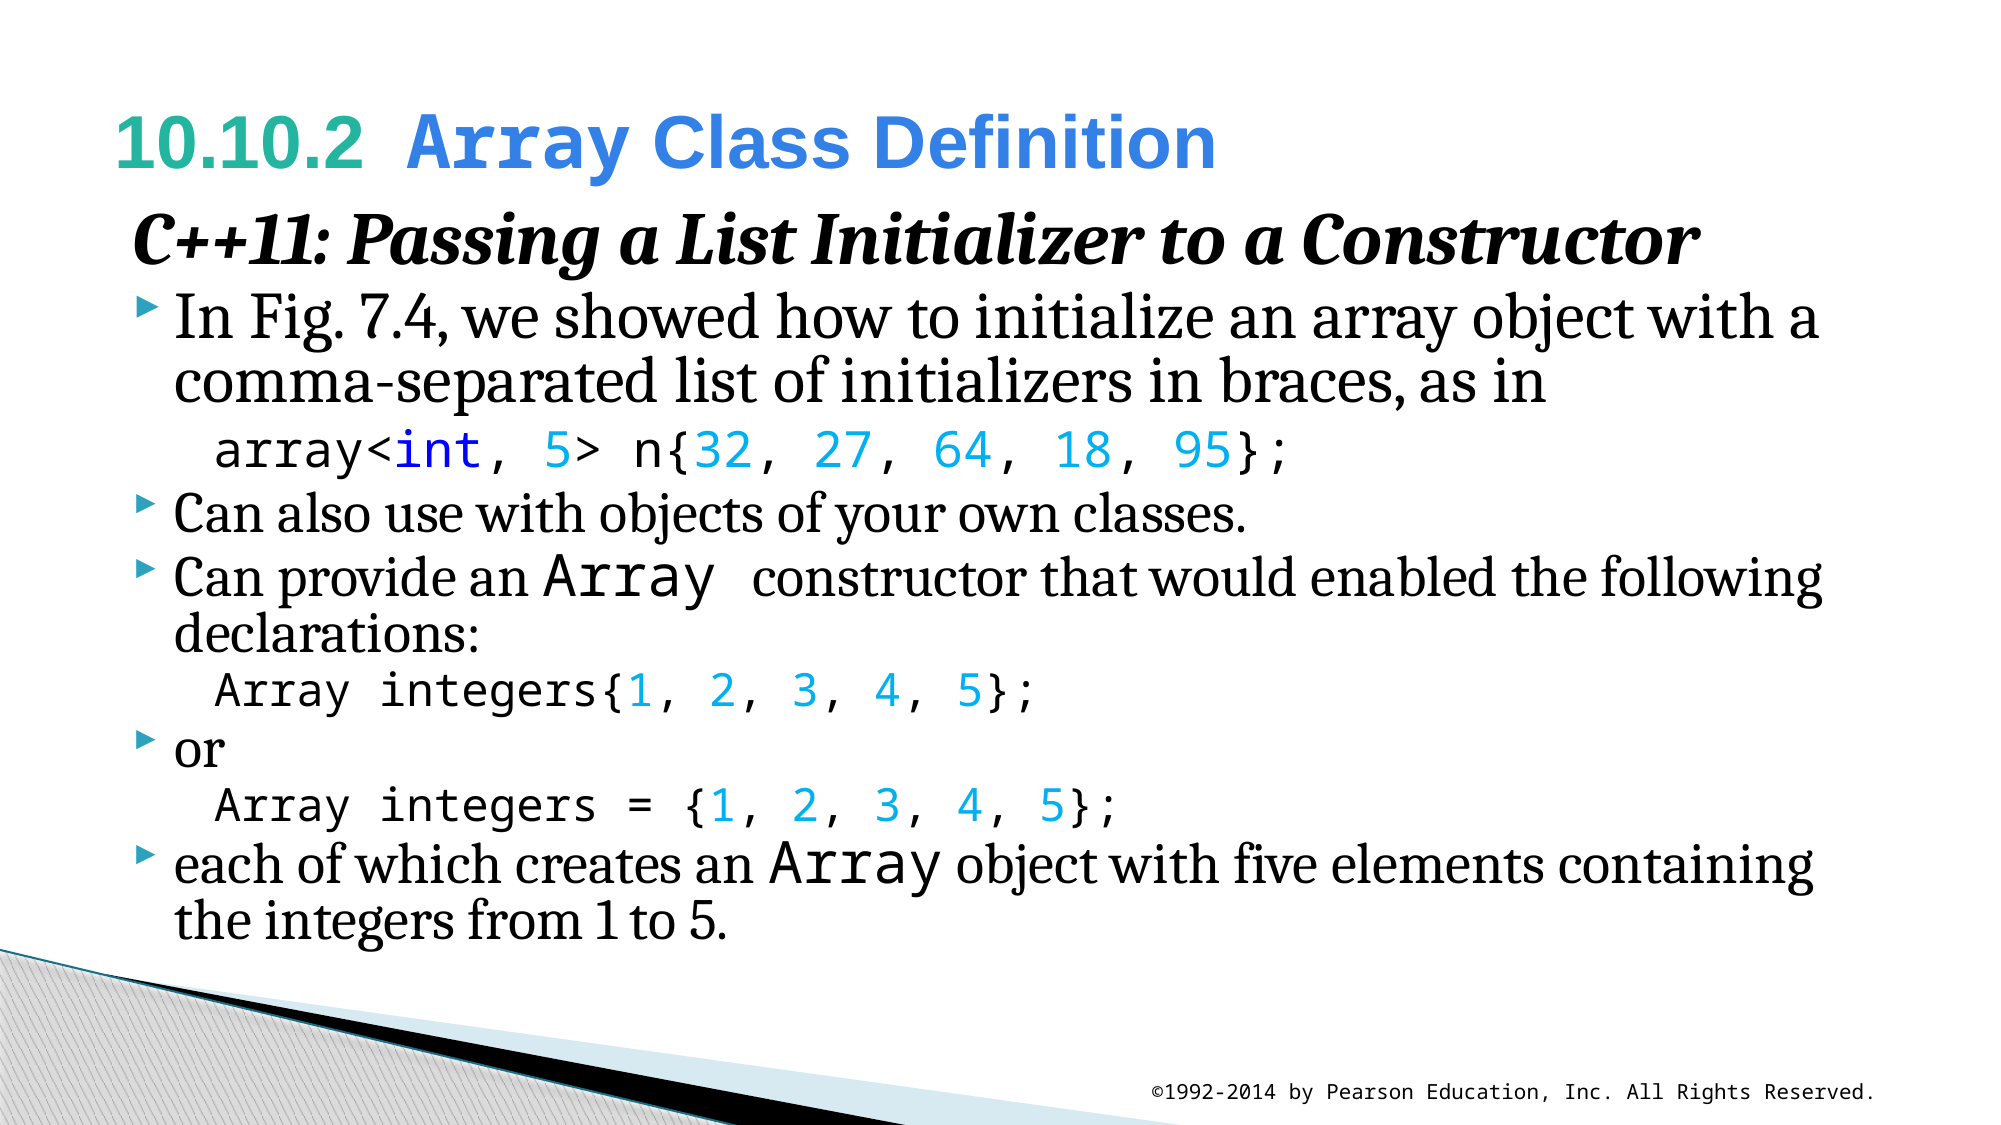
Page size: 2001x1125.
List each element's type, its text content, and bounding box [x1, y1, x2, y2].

footer ©1992-2014 by Pearson Education, Inc. All Rights Reserved. [866, 1051, 1892, 1112]
list C++11: Passing a List Initializer to a Constructor In Fig. 7.4, we showed how to initialize an array object with a comma-separated list of initializers in braces, as in array<int, 5> n{32, 27, 64, 18, 95}; Can also use with objects of your own classes. Can provide an Array constructor that would enabled the following declarations: Array integers{1, 2, 3, 4, 5}; or Array integers = {1, 2, 3, 4, 5}; each of which creates an Array object with five elements containing the integers from 1 to 5. [99, 200, 1900, 943]
title 10.10.2 Array Class Definition [99, 45, 1900, 200]
